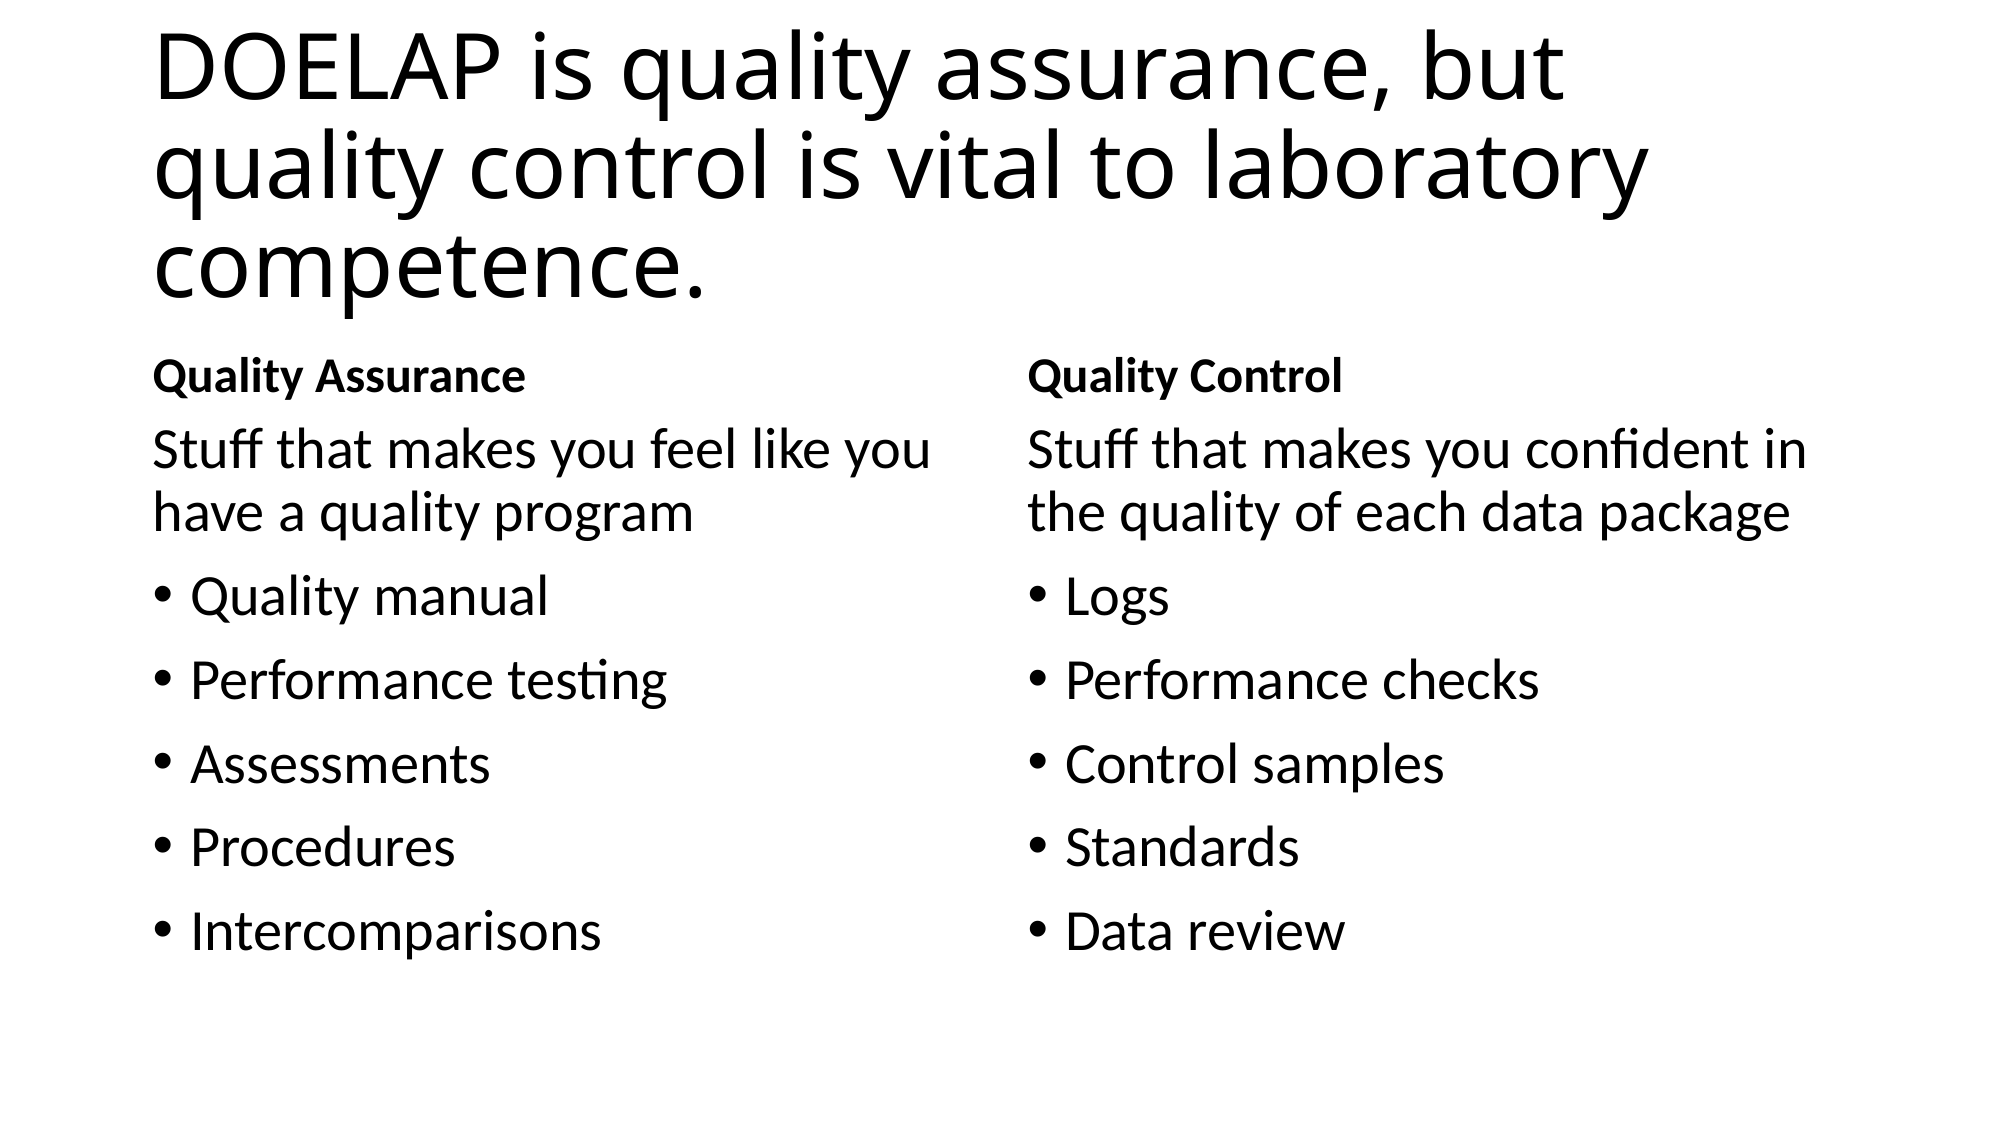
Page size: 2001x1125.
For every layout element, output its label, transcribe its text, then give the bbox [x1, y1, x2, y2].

list Quality Assurance [137, 275, 984, 410]
title DOELAP is quality assurance, but quality control is vital to laboratory competence. [137, 59, 1863, 278]
list Quality Control [1012, 275, 1863, 410]
list Stuff that makes you feel like you have a quality program Quality manual Performance testing Assessments Procedures Intercomparisons [137, 410, 984, 1016]
list Stuff that makes you confident in the quality of each data package Logs Performance checks Control samples Standards Data review [1012, 410, 1863, 1016]
